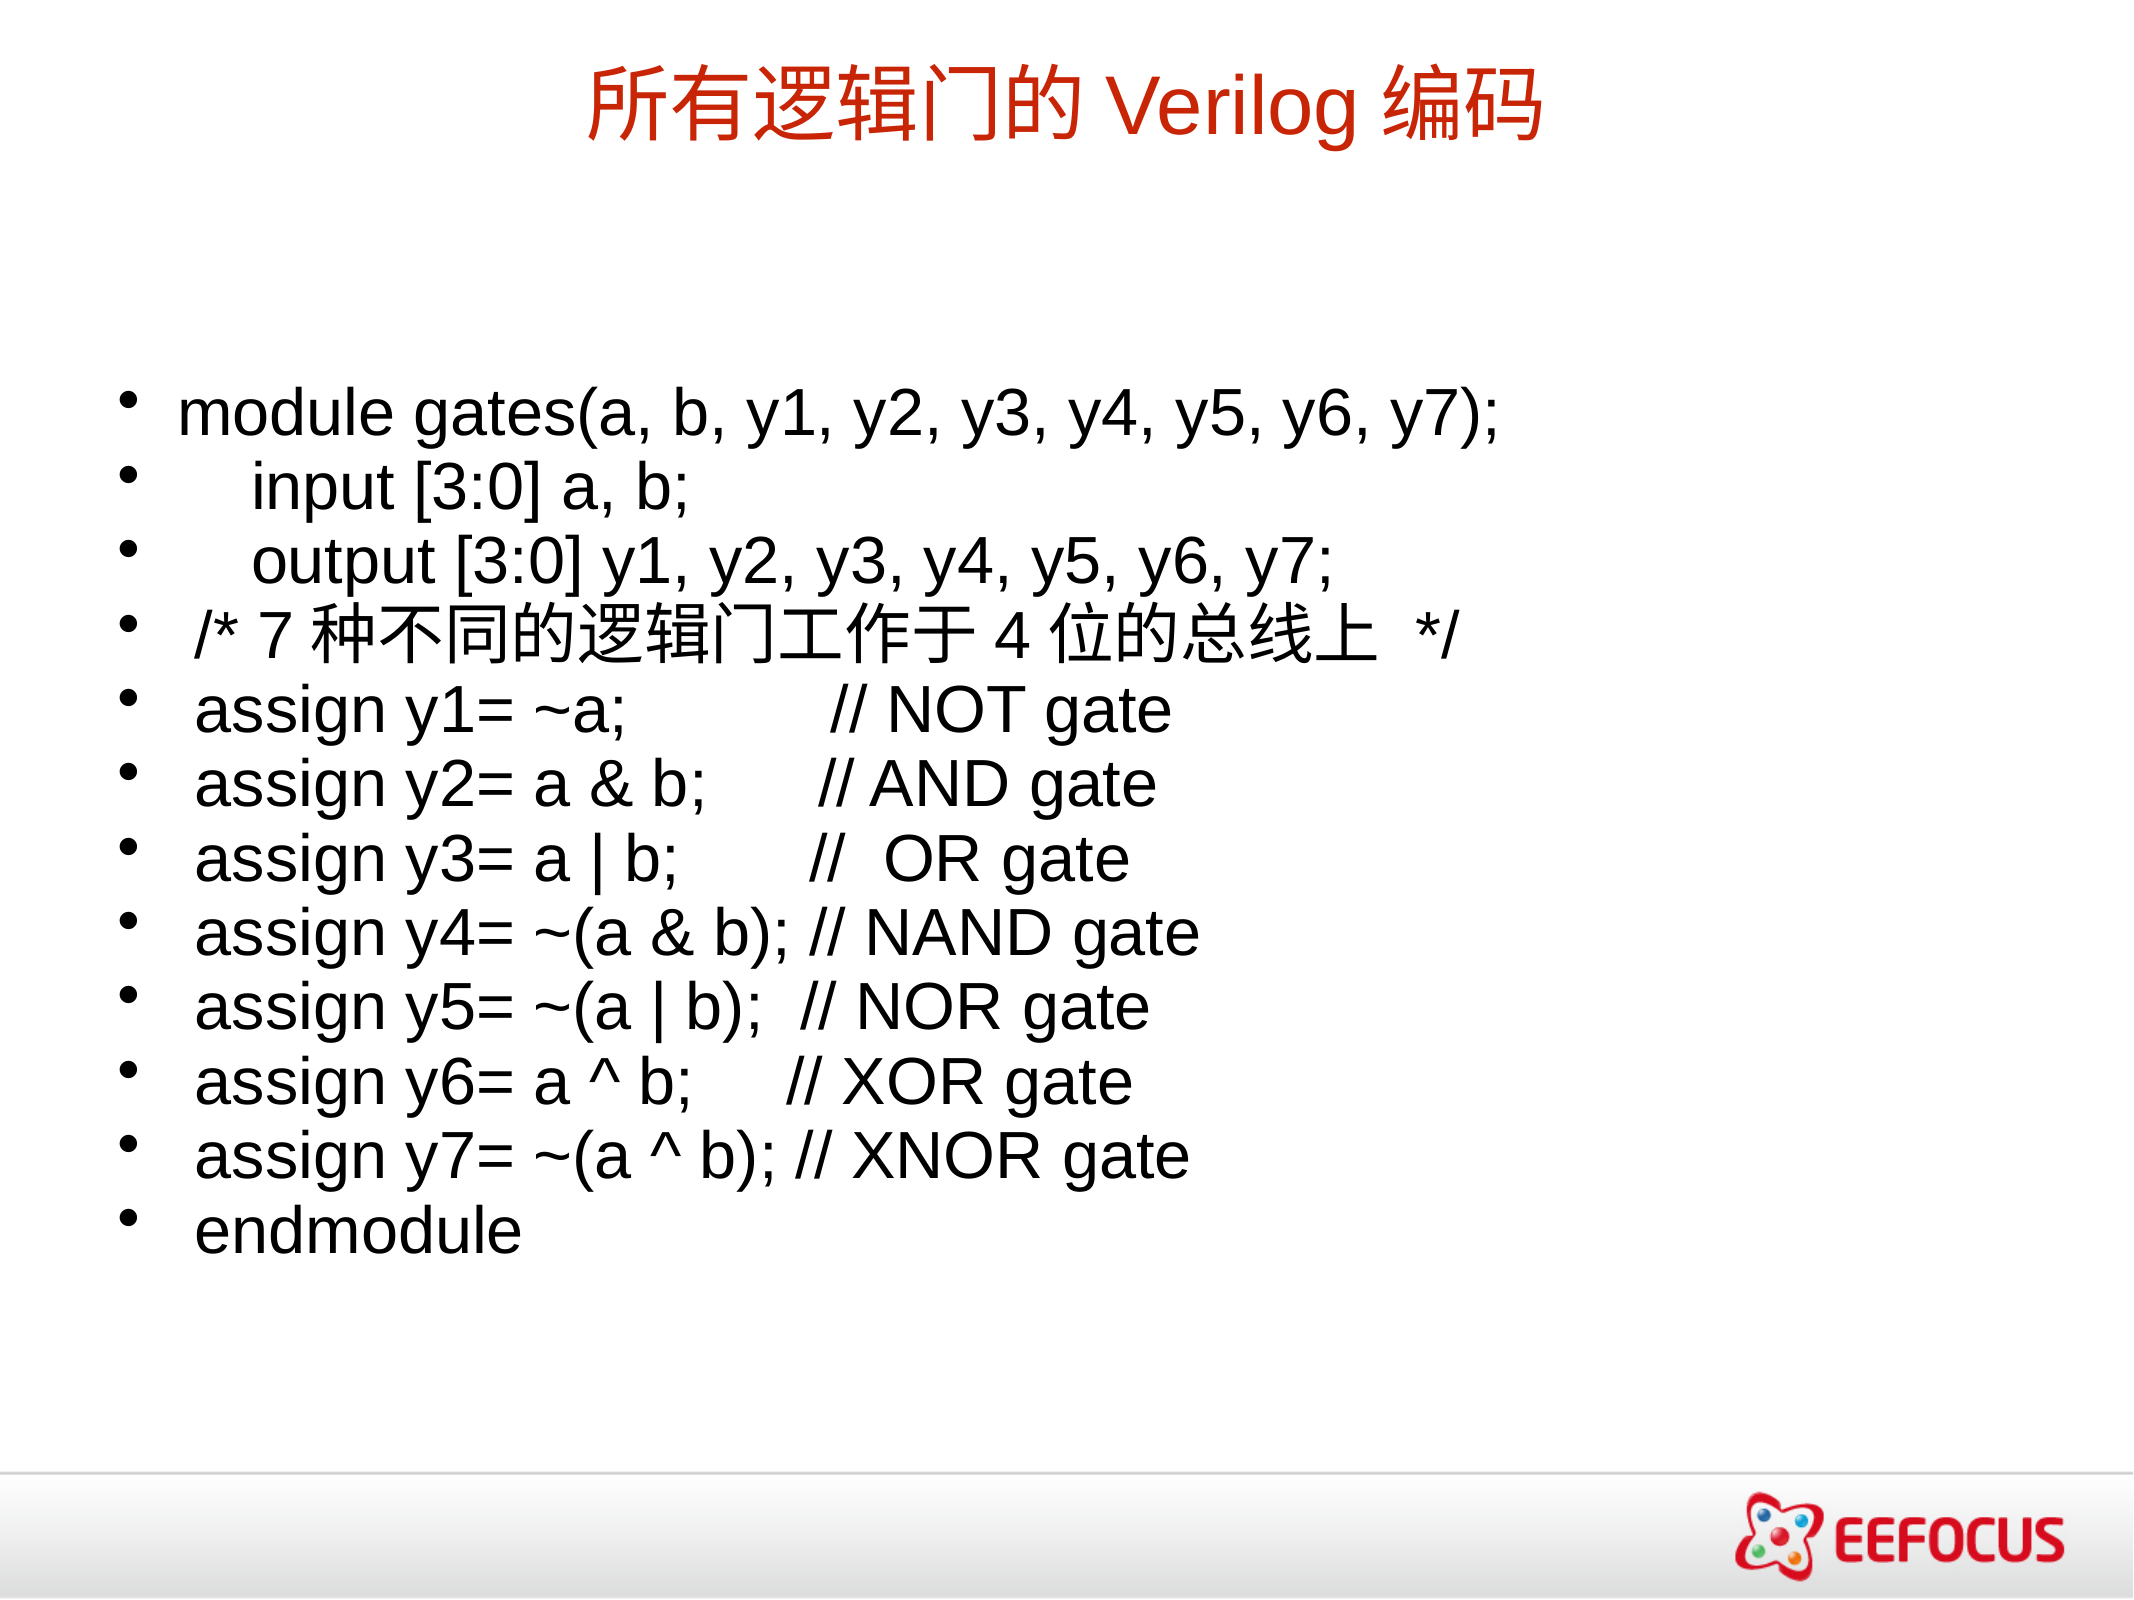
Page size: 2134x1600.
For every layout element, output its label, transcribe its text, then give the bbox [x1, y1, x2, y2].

title 所有逻辑门的Verilog编码 [106, 0, 2028, 203]
list module gates(a, b, y1, y2, y3, y4, y5, y6, y7); input [3:0] a, b; output [3:0] y1, y2, y3, y4, y5, y6, y7; /* 7种不同的逻辑门工作于4位的总线上 */ assign y1= ~a; // NOT gate assign y2= a & b; // AND gate assign y3= a | b; // OR gate assign y4= ~(a & b); // NAND gate assign y5= ~(a | b); // NOR gate assign y6= a ^ b; // XOR gate assign y7= ~(a ^ b); // XNOR gate endmodule [106, 372, 2028, 1430]
picture [0, 0, 2134, 1600]
